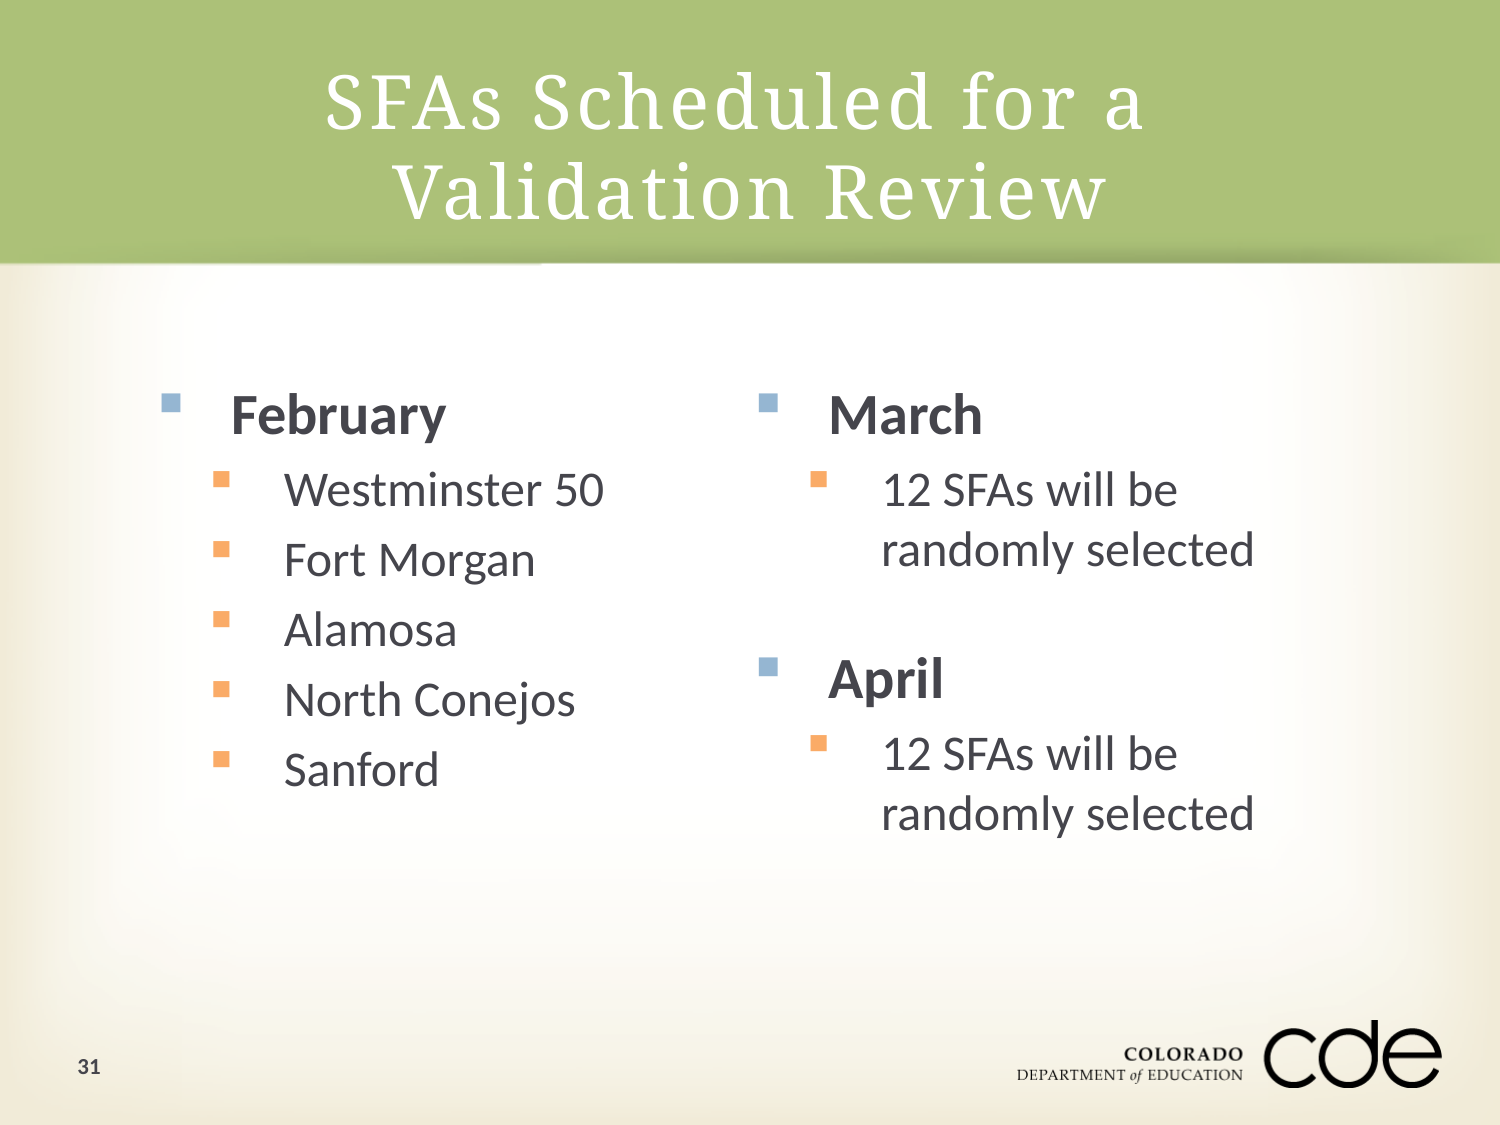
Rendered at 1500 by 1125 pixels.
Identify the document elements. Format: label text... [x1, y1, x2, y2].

title SFAs Scheduled for a Validation Review [62, 58, 1438, 232]
list February Westminster 50 Fort Morgan Alamosa North Conejos Sanford [133, 368, 730, 942]
footer 31 [62, 1042, 613, 1088]
picture [0, 0, 1500, 1125]
list March 12 SFAs will be randomly selected April 12 SFAs will be randomly selected [730, 368, 1394, 942]
